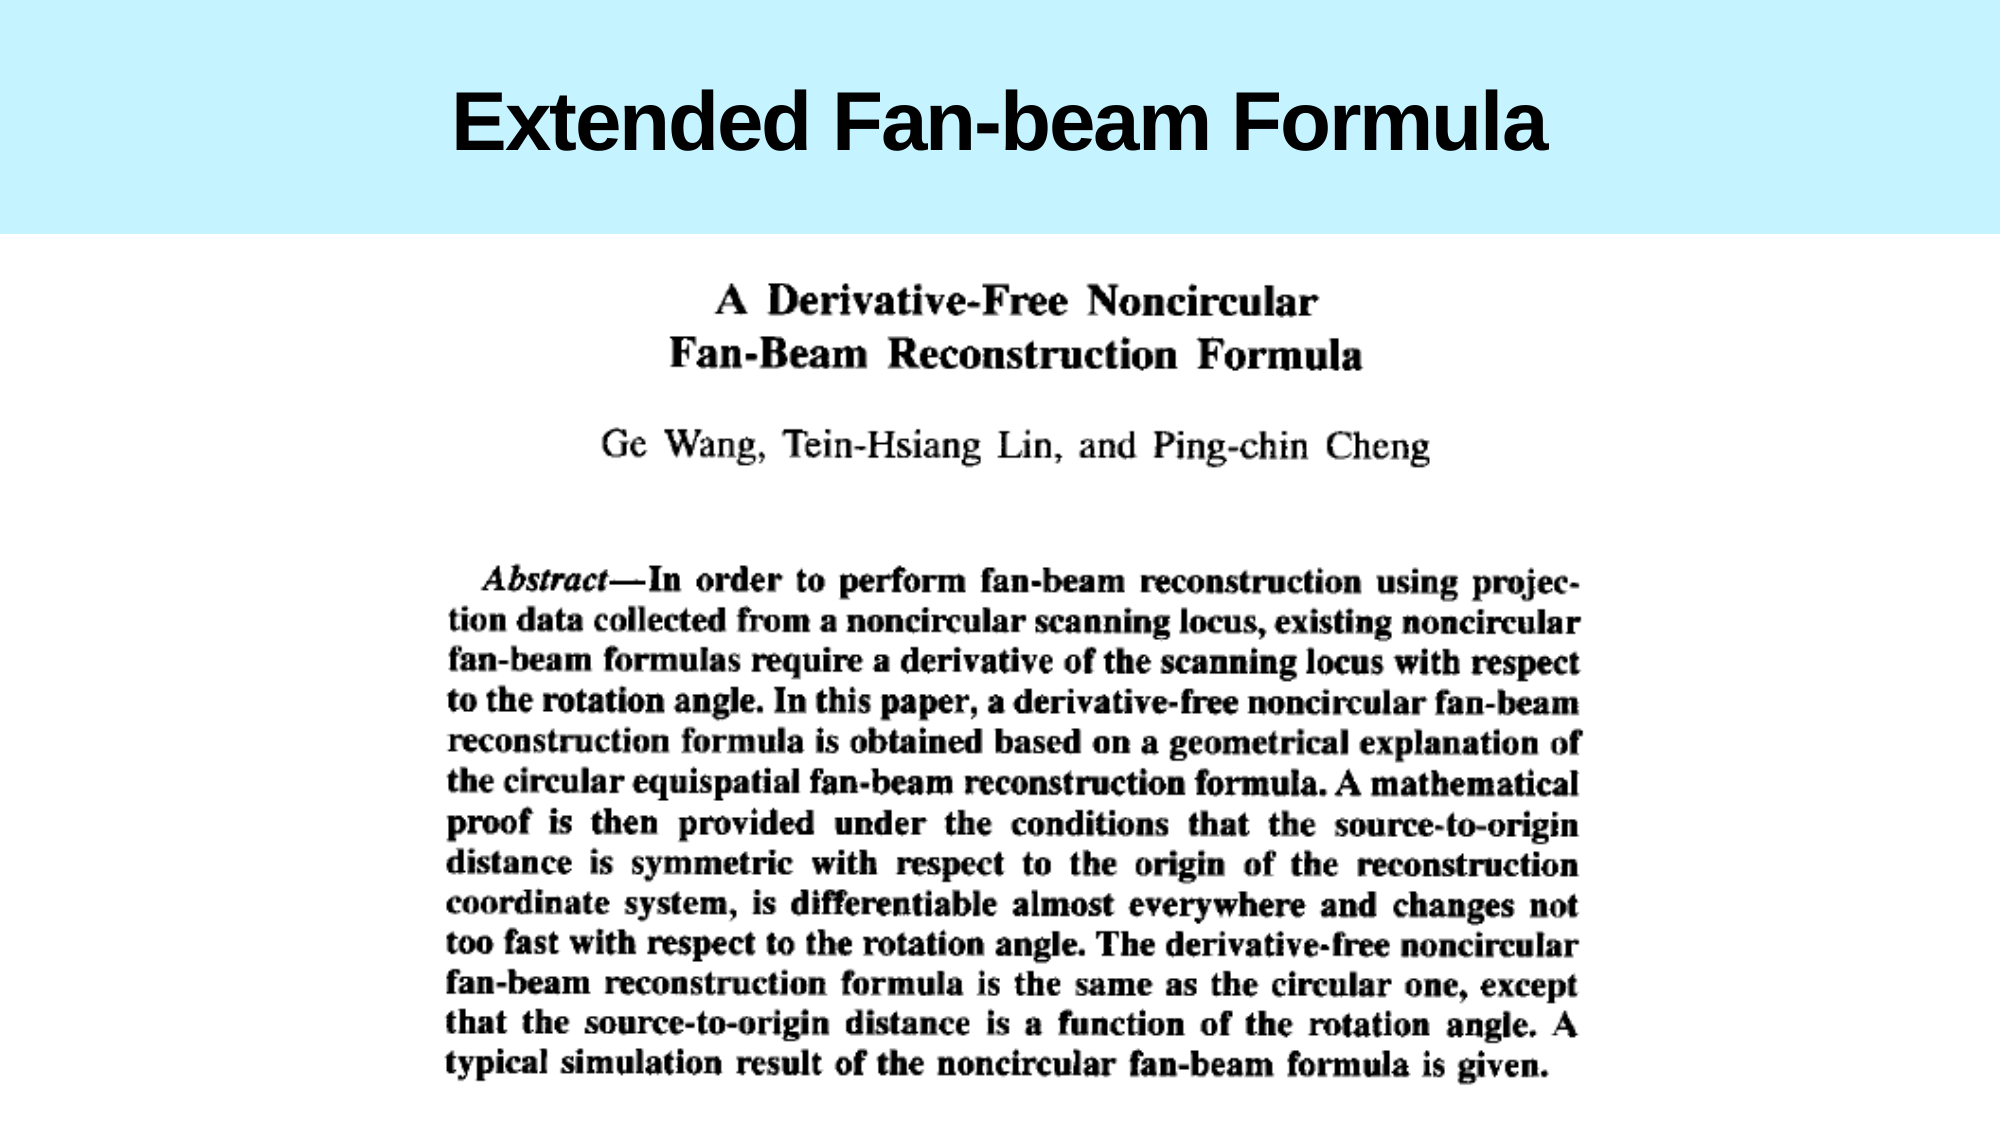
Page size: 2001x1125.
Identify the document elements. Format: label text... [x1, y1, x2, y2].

picture [376, 245, 1624, 1105]
title Extended Fan-beam Formula [0, 0, 2000, 234]
